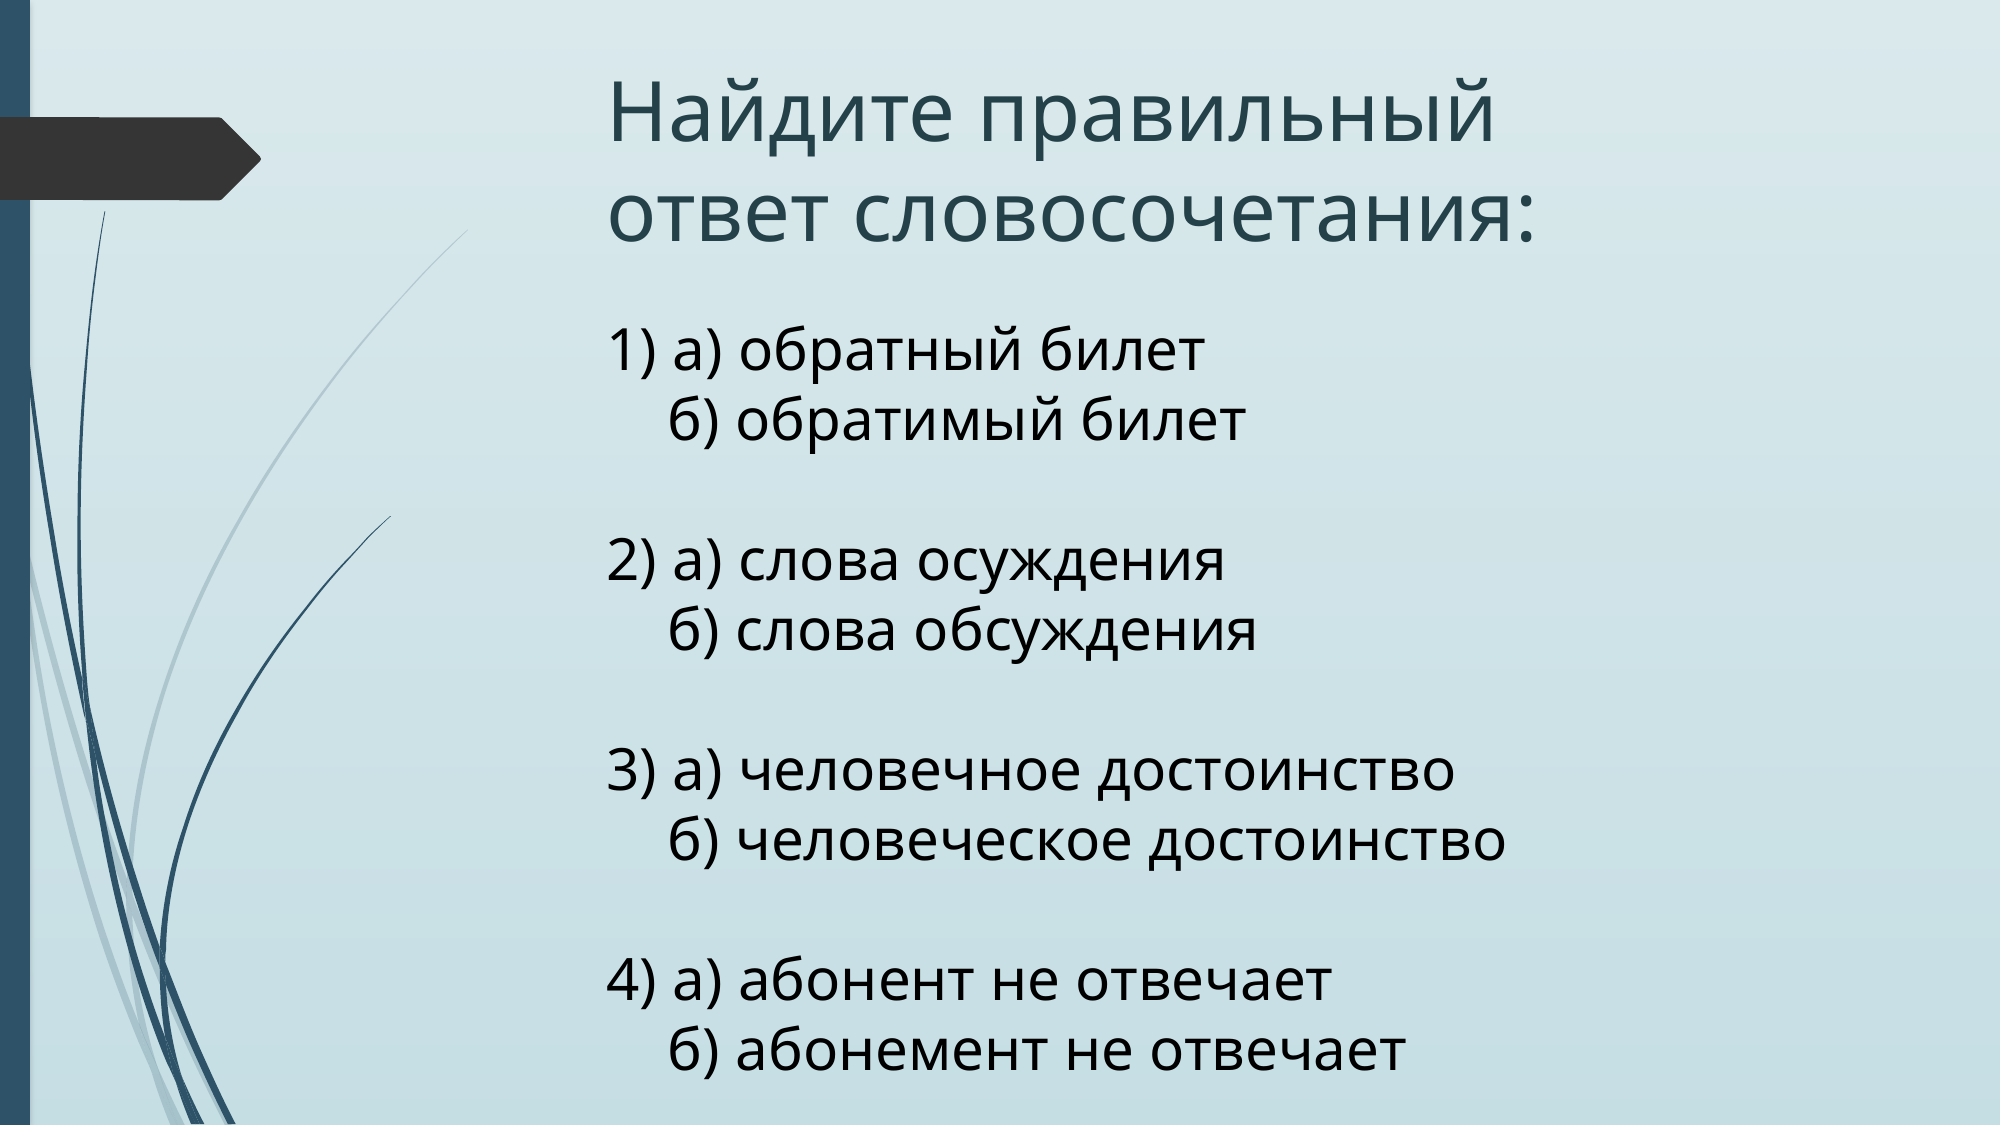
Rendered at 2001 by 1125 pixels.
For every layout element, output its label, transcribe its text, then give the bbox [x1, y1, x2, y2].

text_box Найдите правильный ответ словосочетания: [591, 50, 1703, 266]
text_box 1) а) обратный билет б) обратимый билет 2) а) слова осуждения б) слова обсуждения 3) а) человечное достоинство б) человеческое достоинство 4) а) абонент не отвечает б) абонемент не отвечает [591, 305, 1614, 1090]
